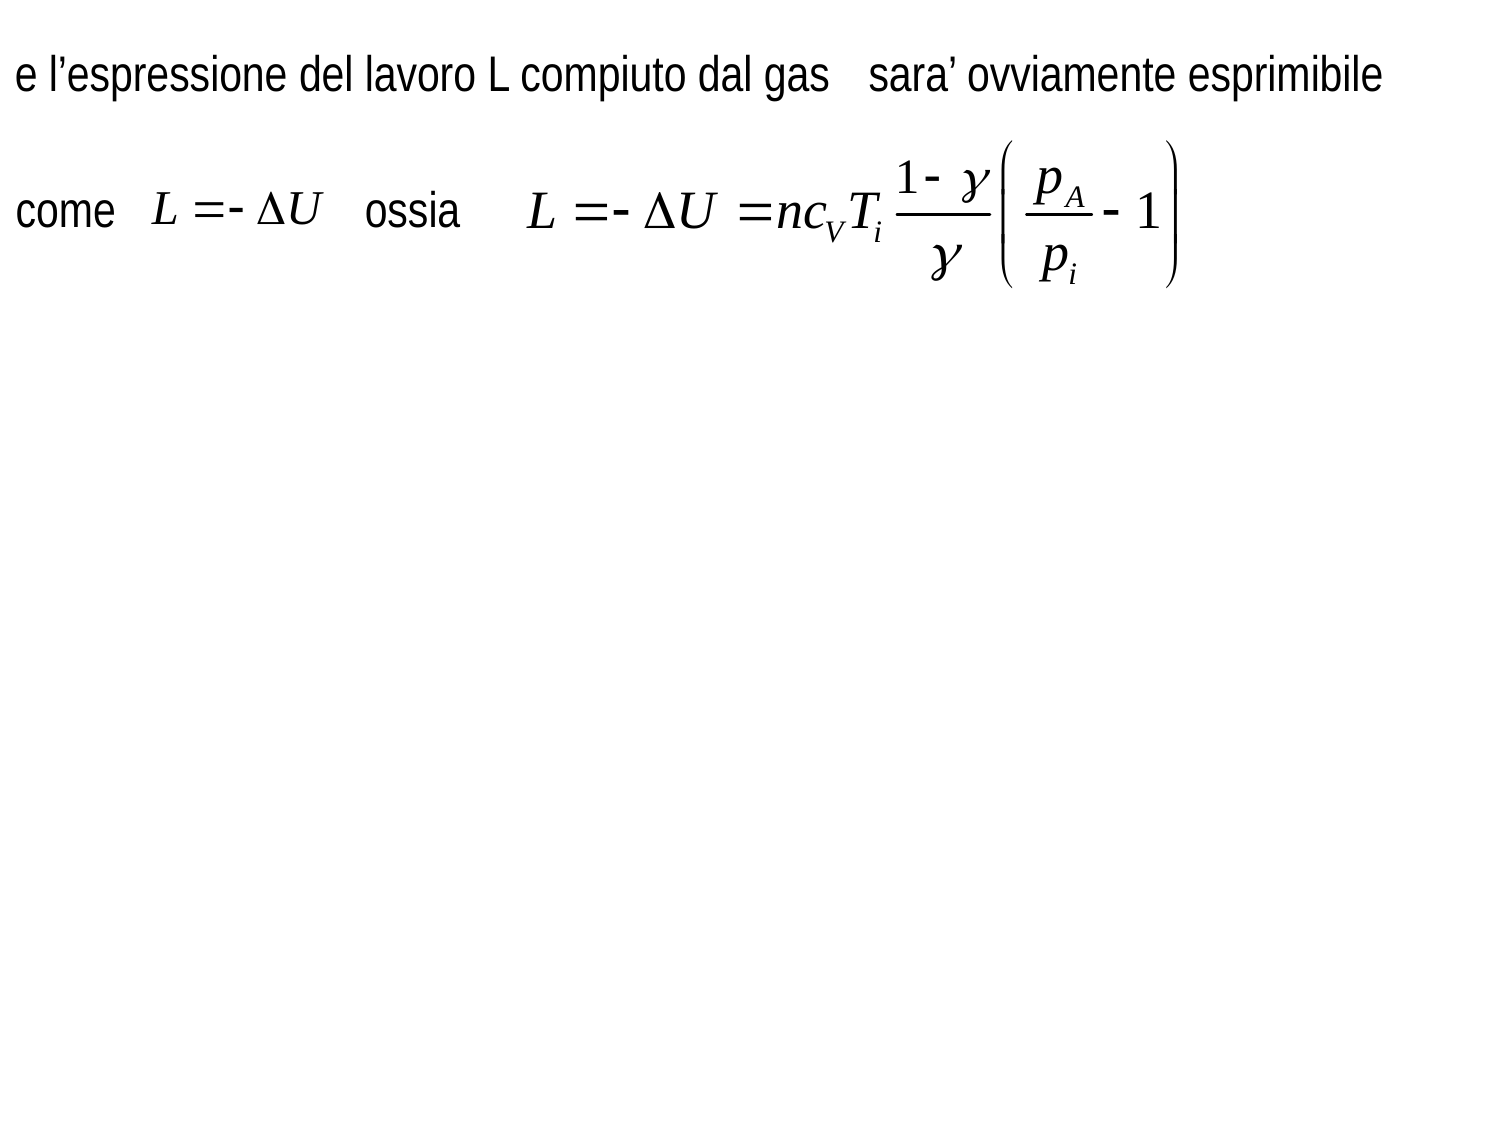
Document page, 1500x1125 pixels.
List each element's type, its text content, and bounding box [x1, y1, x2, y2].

text_box ossia [349, 169, 488, 245]
text_box sara’ ovviamente esprimibile [853, 33, 1399, 109]
text_box come [0, 169, 143, 245]
text_box e l’espressione del lavoro L compiuto dal gas [0, 33, 853, 109]
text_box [142, 179, 338, 237]
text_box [517, 128, 1193, 301]
